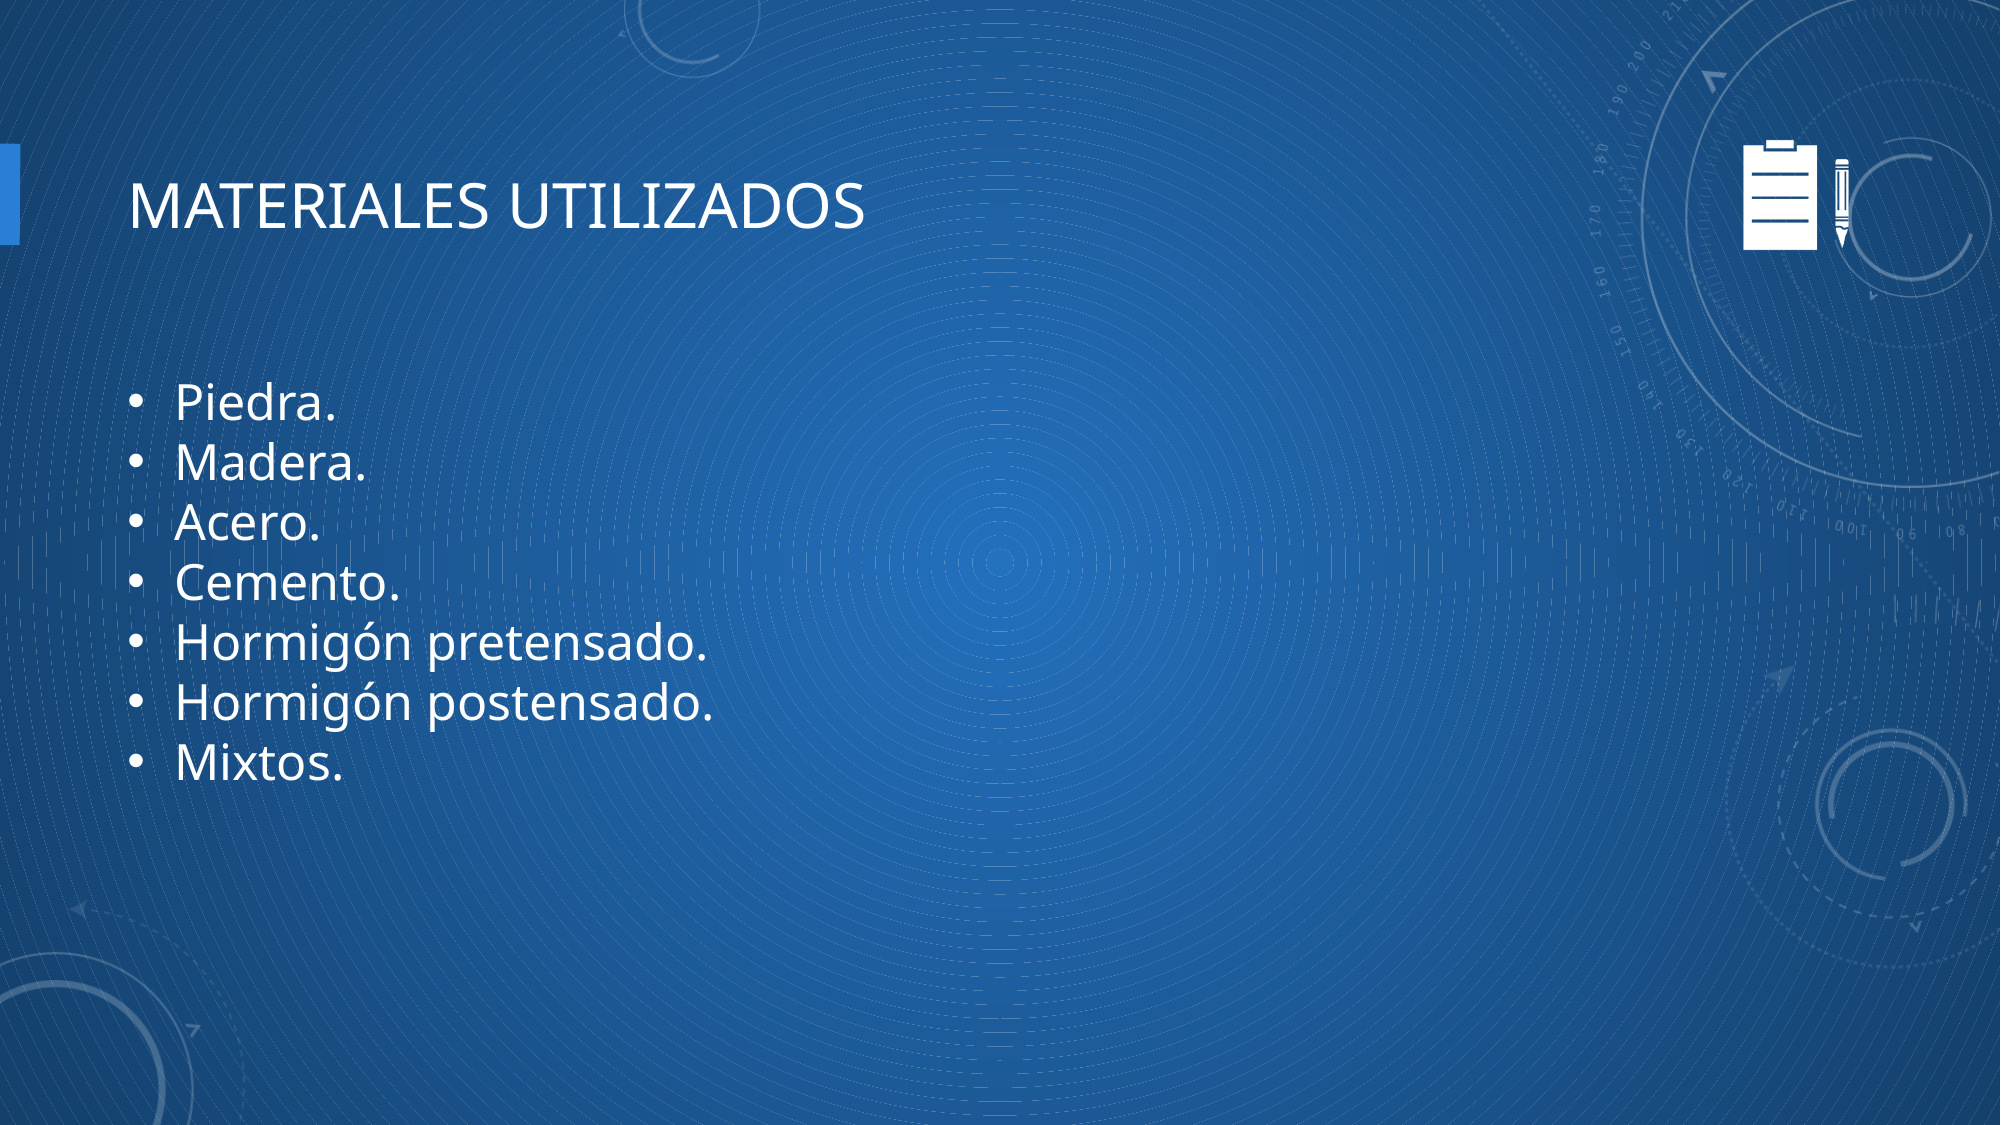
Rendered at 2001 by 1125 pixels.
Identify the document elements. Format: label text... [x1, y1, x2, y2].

picture [0, 0, 2000, 1125]
title Materiales utilizados [112, 99, 1891, 307]
text_box Piedra. Madera. Acero. Cemento. Hormigón pretensado. Hormigón postensado. Mixtos. [112, 363, 1426, 799]
